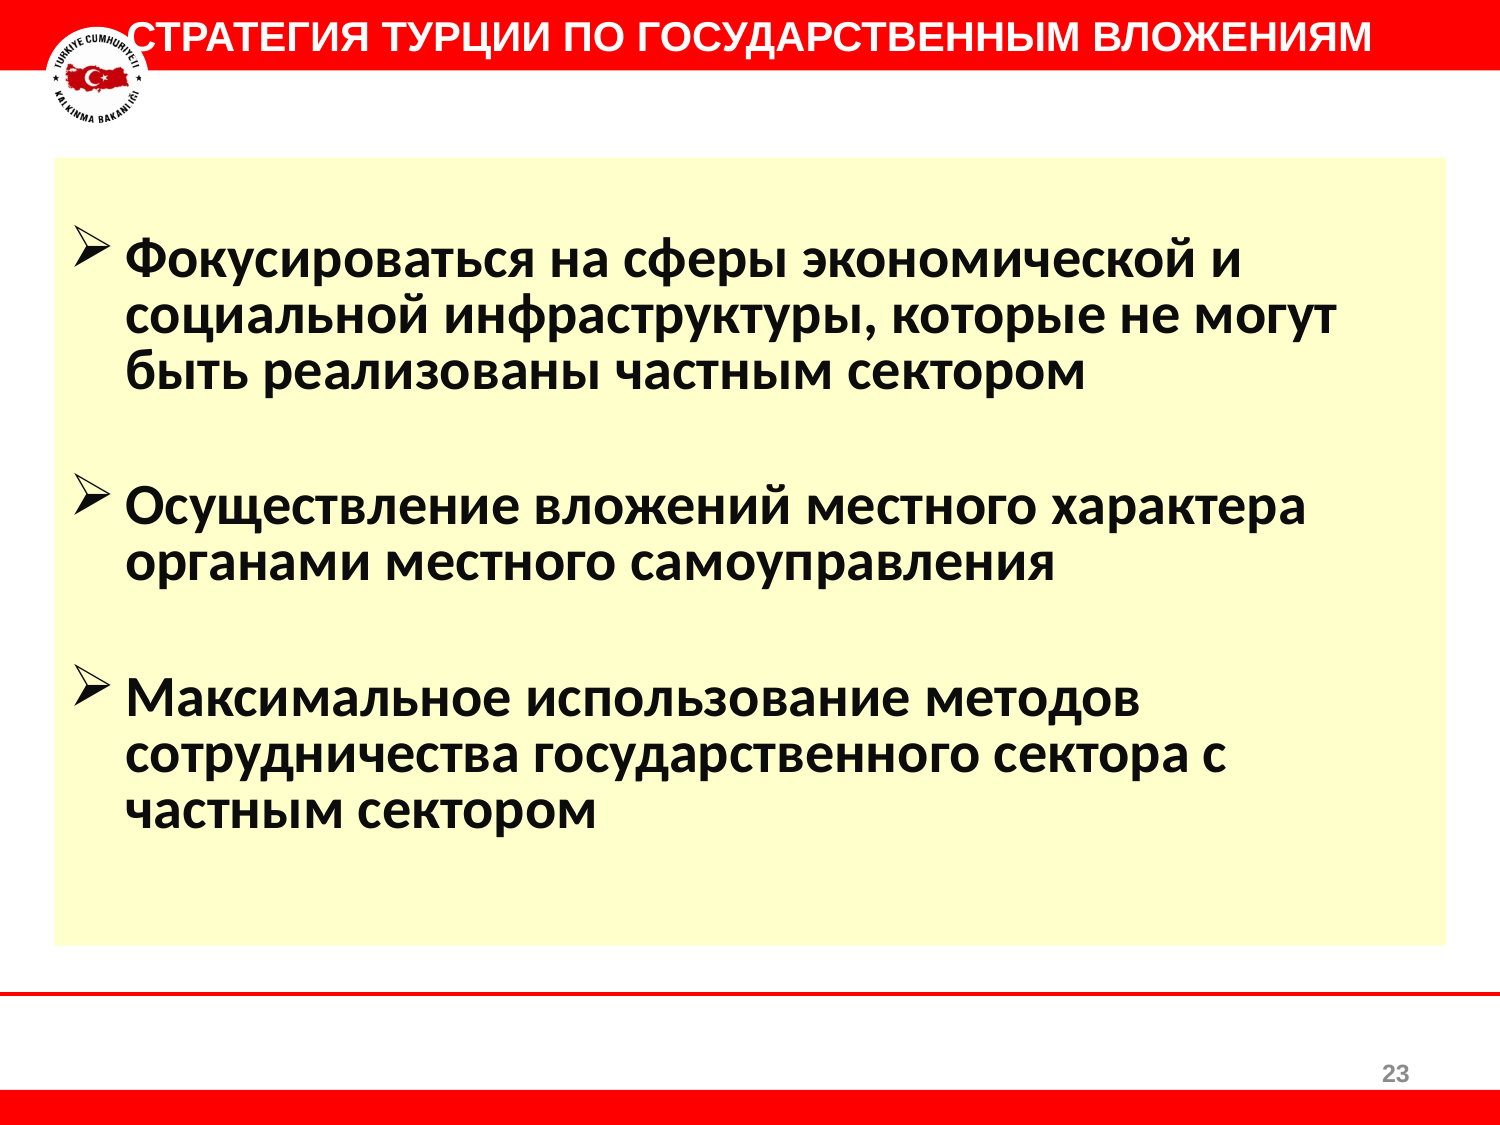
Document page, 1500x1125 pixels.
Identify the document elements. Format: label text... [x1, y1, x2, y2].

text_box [46, 28, 148, 130]
text_box [0, 1088, 1500, 1125]
list Фокусироваться на сферы экономической и социальной инфраструктуры, которые не могут быть реализованы частным сектором Осуществление вложений местного характера органами местного самоуправления Максимальное использование методов сотрудничества государственного сектора с частным сектором [54, 157, 1447, 946]
text_box СТРАТЕГИЯ ТУРЦИИ ПО ГОСУДАРСТВЕННЫМ ВЛОЖЕНИЯМ [0, 0, 1500, 72]
slide_number 23 [1074, 1042, 1425, 1088]
